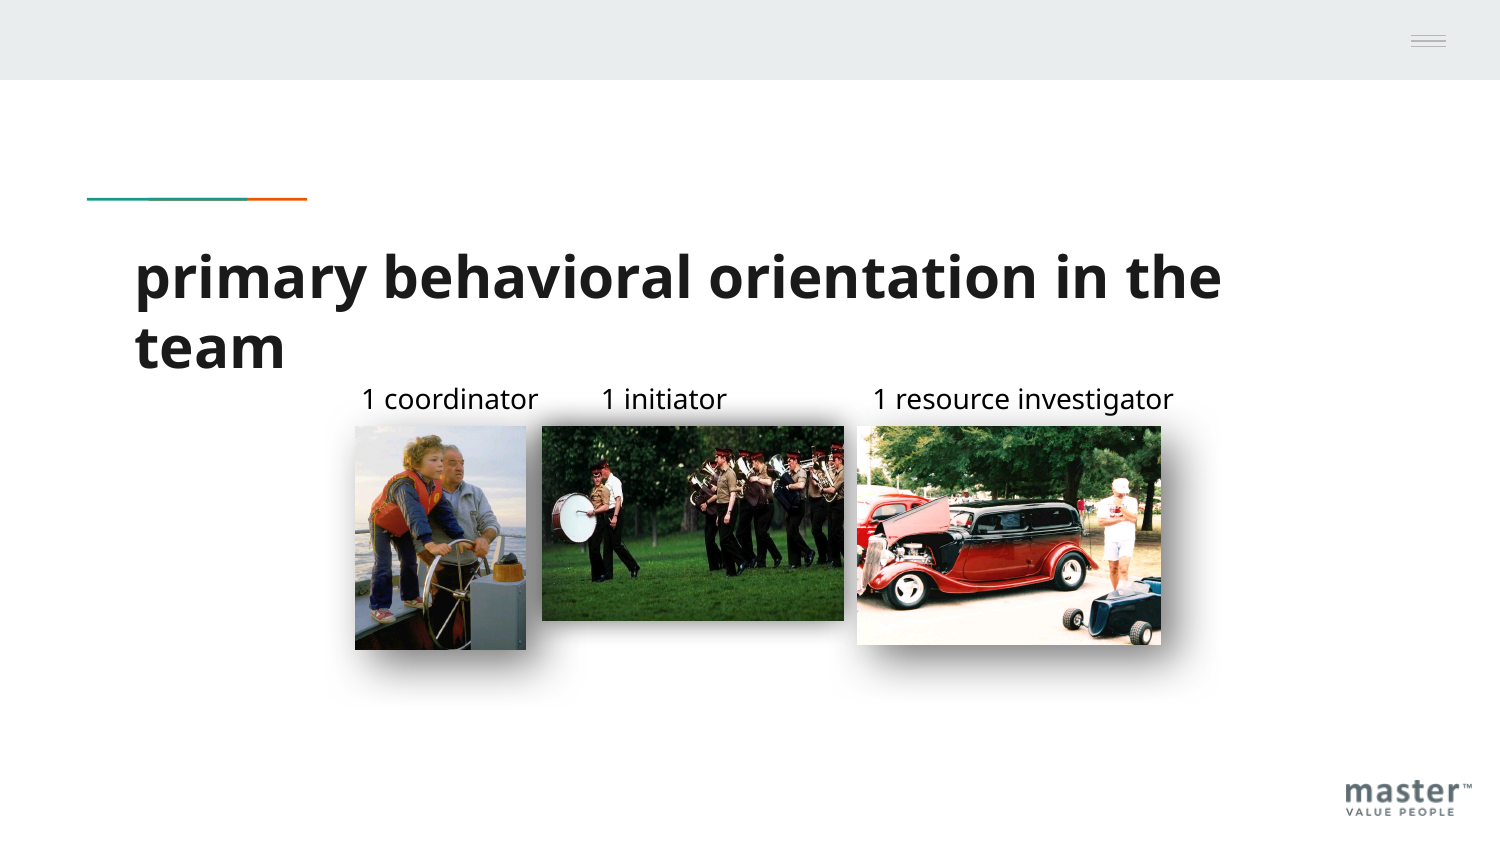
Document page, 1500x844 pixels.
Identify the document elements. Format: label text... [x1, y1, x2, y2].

picture [541, 426, 844, 621]
title primary behavioral orientation in the team [119, 225, 1381, 314]
text_box 1 initiator [586, 373, 808, 403]
text_box 1 resource investigator [857, 373, 1204, 441]
picture [1345, 779, 1473, 817]
picture [857, 426, 1161, 645]
picture [352, 424, 529, 652]
text_box 1 coordinator [346, 373, 568, 426]
